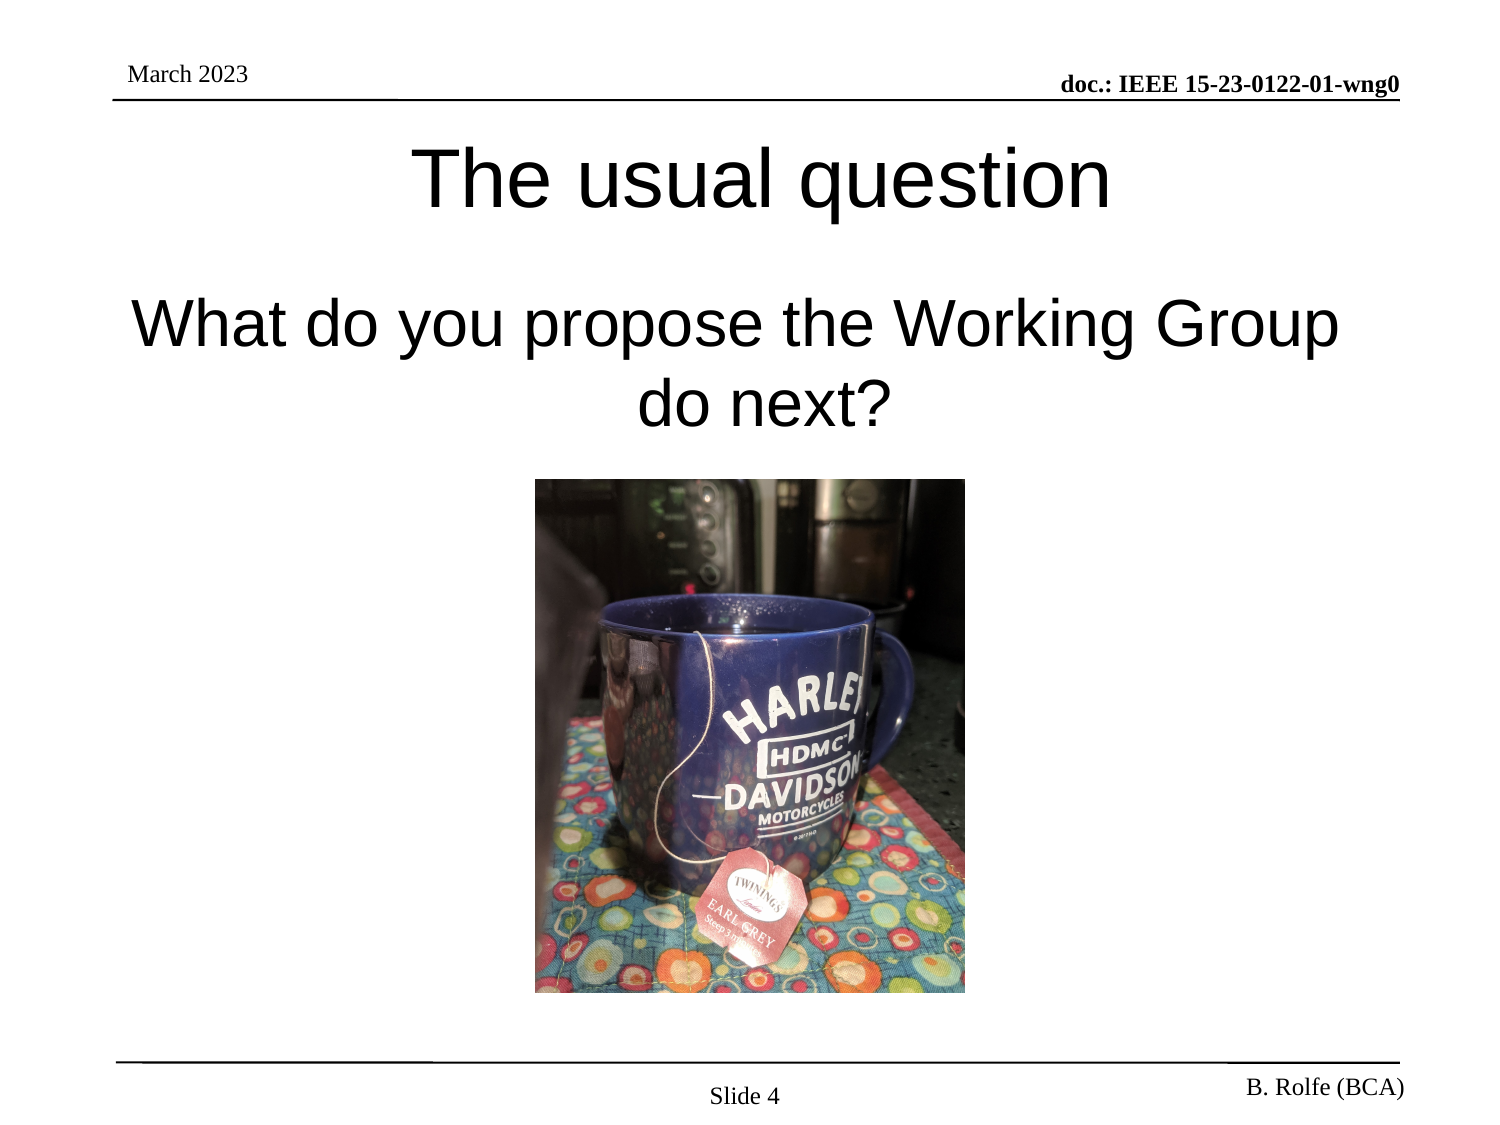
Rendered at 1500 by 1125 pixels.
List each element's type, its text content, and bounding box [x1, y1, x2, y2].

list What do you propose the Working Group do next? [99, 272, 1374, 1017]
slide_number Slide 4 [690, 1075, 799, 1115]
picture [535, 479, 965, 993]
title The usual question [125, 112, 1399, 237]
